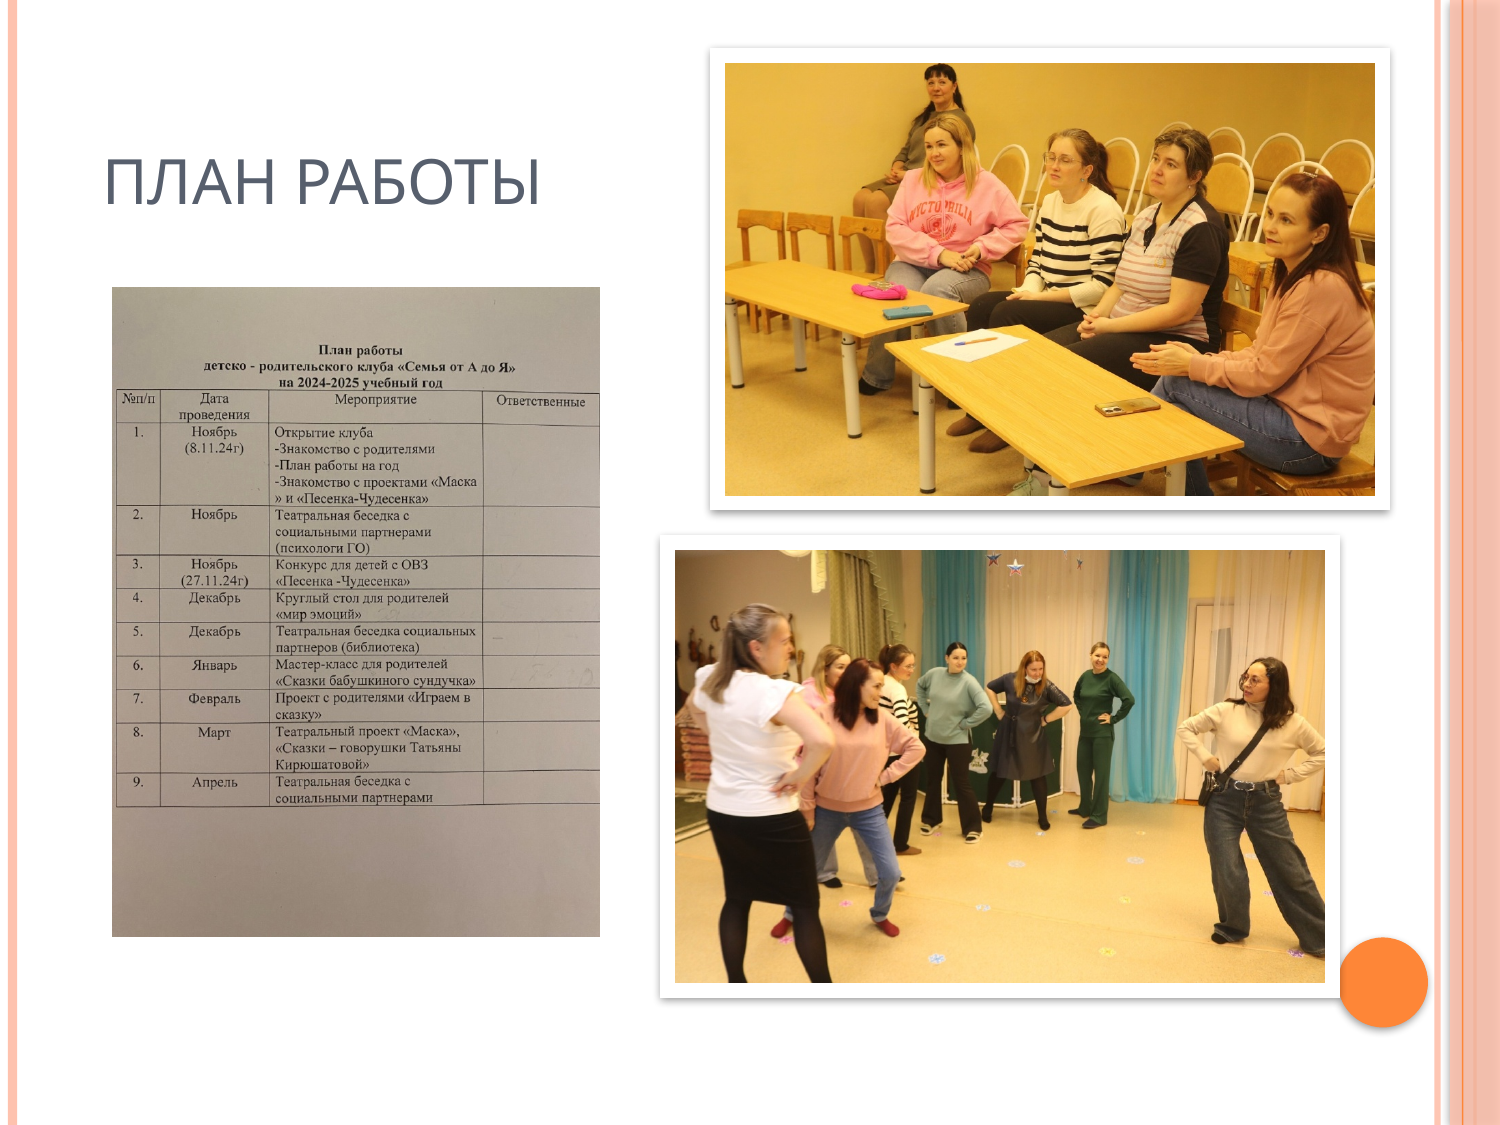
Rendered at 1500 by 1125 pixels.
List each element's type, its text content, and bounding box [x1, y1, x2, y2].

picture [674, 549, 1326, 984]
title План работы [87, 37, 1313, 225]
picture [724, 61, 1376, 497]
picture [111, 286, 600, 938]
